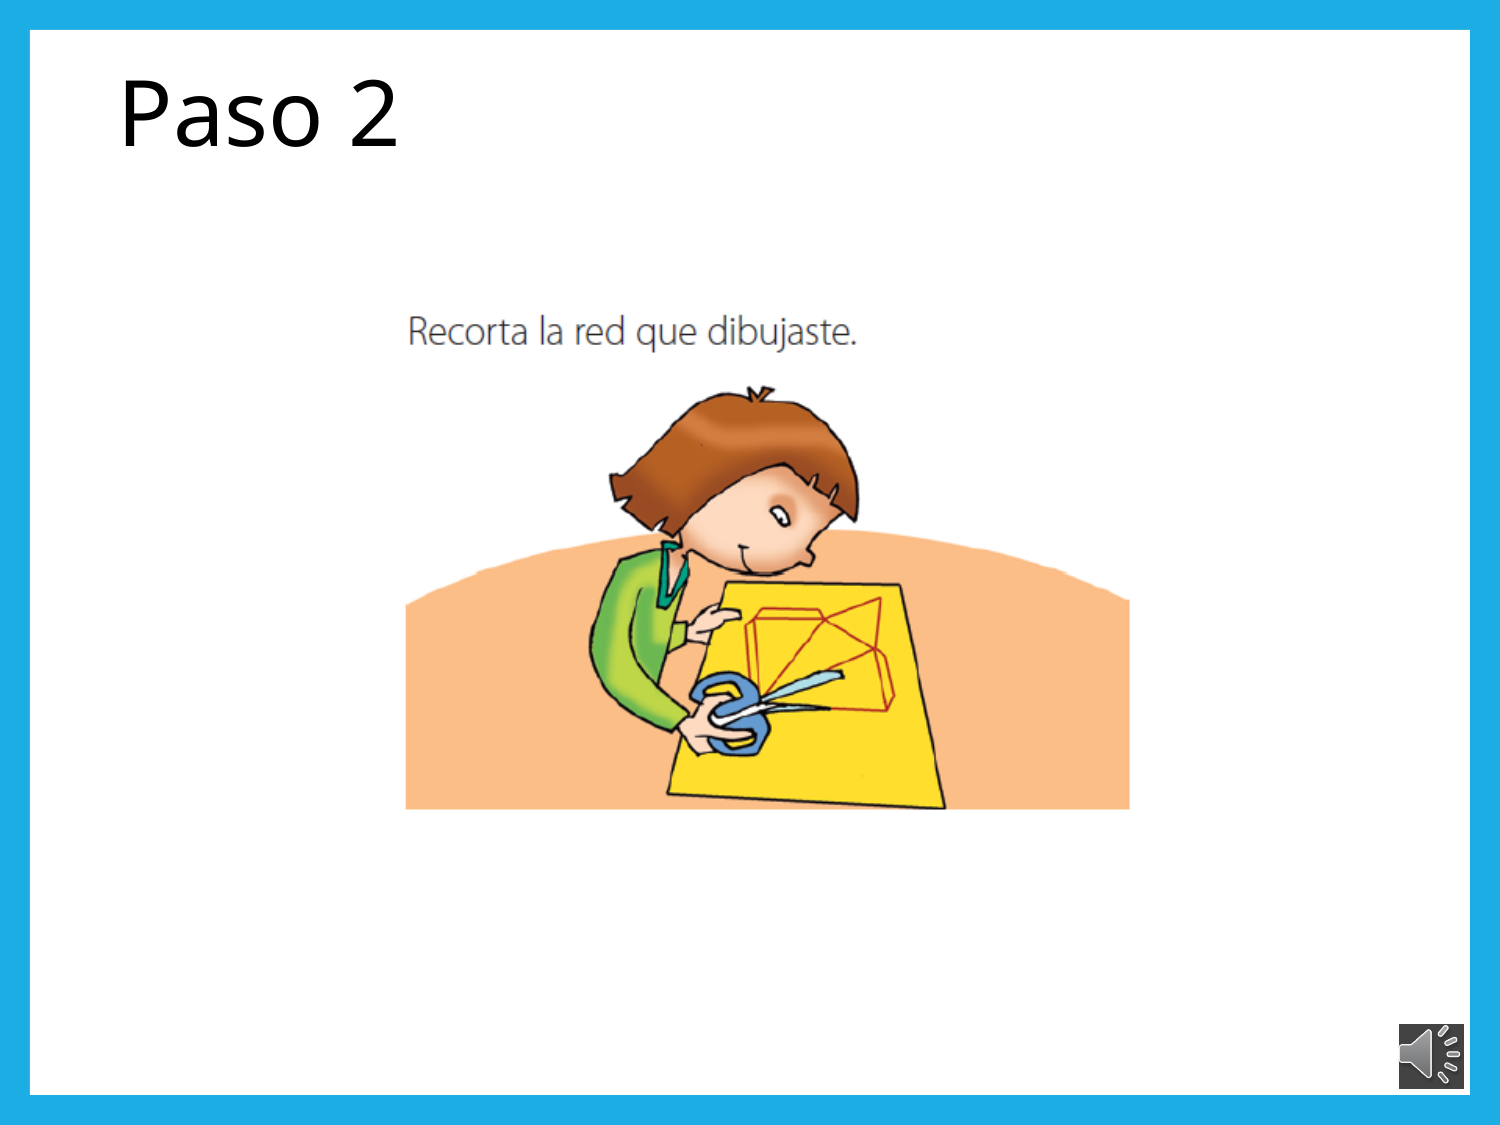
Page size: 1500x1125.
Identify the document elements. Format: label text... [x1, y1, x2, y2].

text_box Paso 2 [103, 59, 1397, 278]
picture [398, 298, 1145, 827]
picture [1397, 1022, 1465, 1090]
